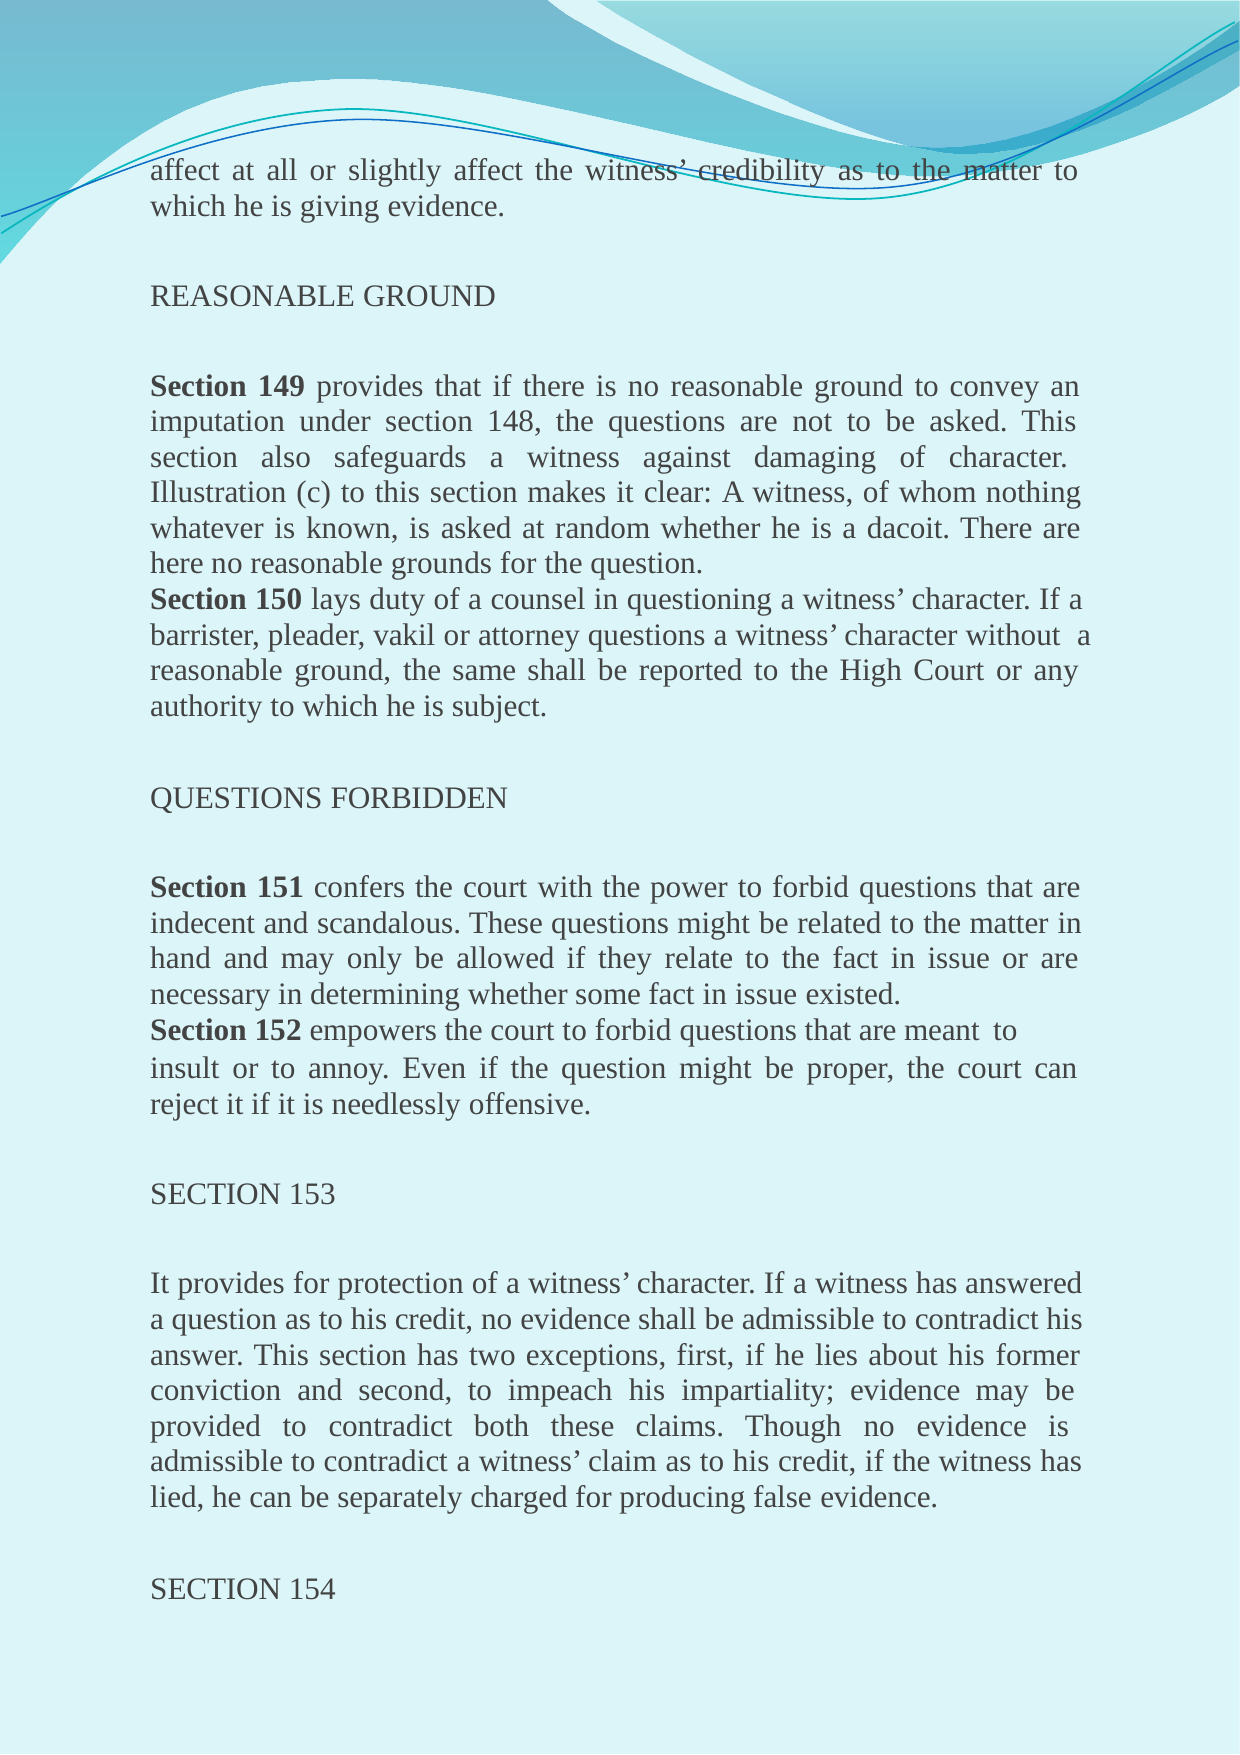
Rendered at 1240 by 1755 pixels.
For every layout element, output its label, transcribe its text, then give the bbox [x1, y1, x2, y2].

text_box affect at all or slightly affect the witness’ credibility as to the matter to which he is giving evidence. REASONABLE GROUND Section 149 provides that if there is no reasonable ground to convey an imputation under section 148, the questions are not to be asked. This section also safeguards a witness against damaging of character. Illustration (c) to this section makes it clear: A witness, of whom nothing whatever is known, is asked at random whether he is a dacoit. There are here no reasonable grounds for the question. Section 150 lays duty of a counsel in questioning a witness’ character. If a barrister, pleader, vakil or attorney questions a witness’ character without a reasonable ground, the same shall be reported to the High Court or any authority to which he is subject. QUESTIONS FORBIDDEN Section 151 confers the court with the power to forbid questions that are indecent and scandalous. These questions might be related to the matter in hand and may only be allowed if they relate to the fact in issue or are necessary in determining whether some fact in issue existed. Section 152 empowers the court to forbid questions that are meant to insult or to annoy. Even if the question might be proper, the court can reject it if it is needlessly offensive. SECTION 153 It provides for protection of a witness’ character. If a witness has answered a question as to his credit, no evidence shall be admissible to contradict his answer. This section has two exceptions, first, if he lies about his former conviction and second, to impeach his impartiality; evidence may be provided to contradict both these claims. Though no evidence is admissible to contradict a witness’ claim as to his credit, if the witness has lied, he can be separately charged for producing false evidence. SECTION 154 [148, 145, 1092, 1606]
